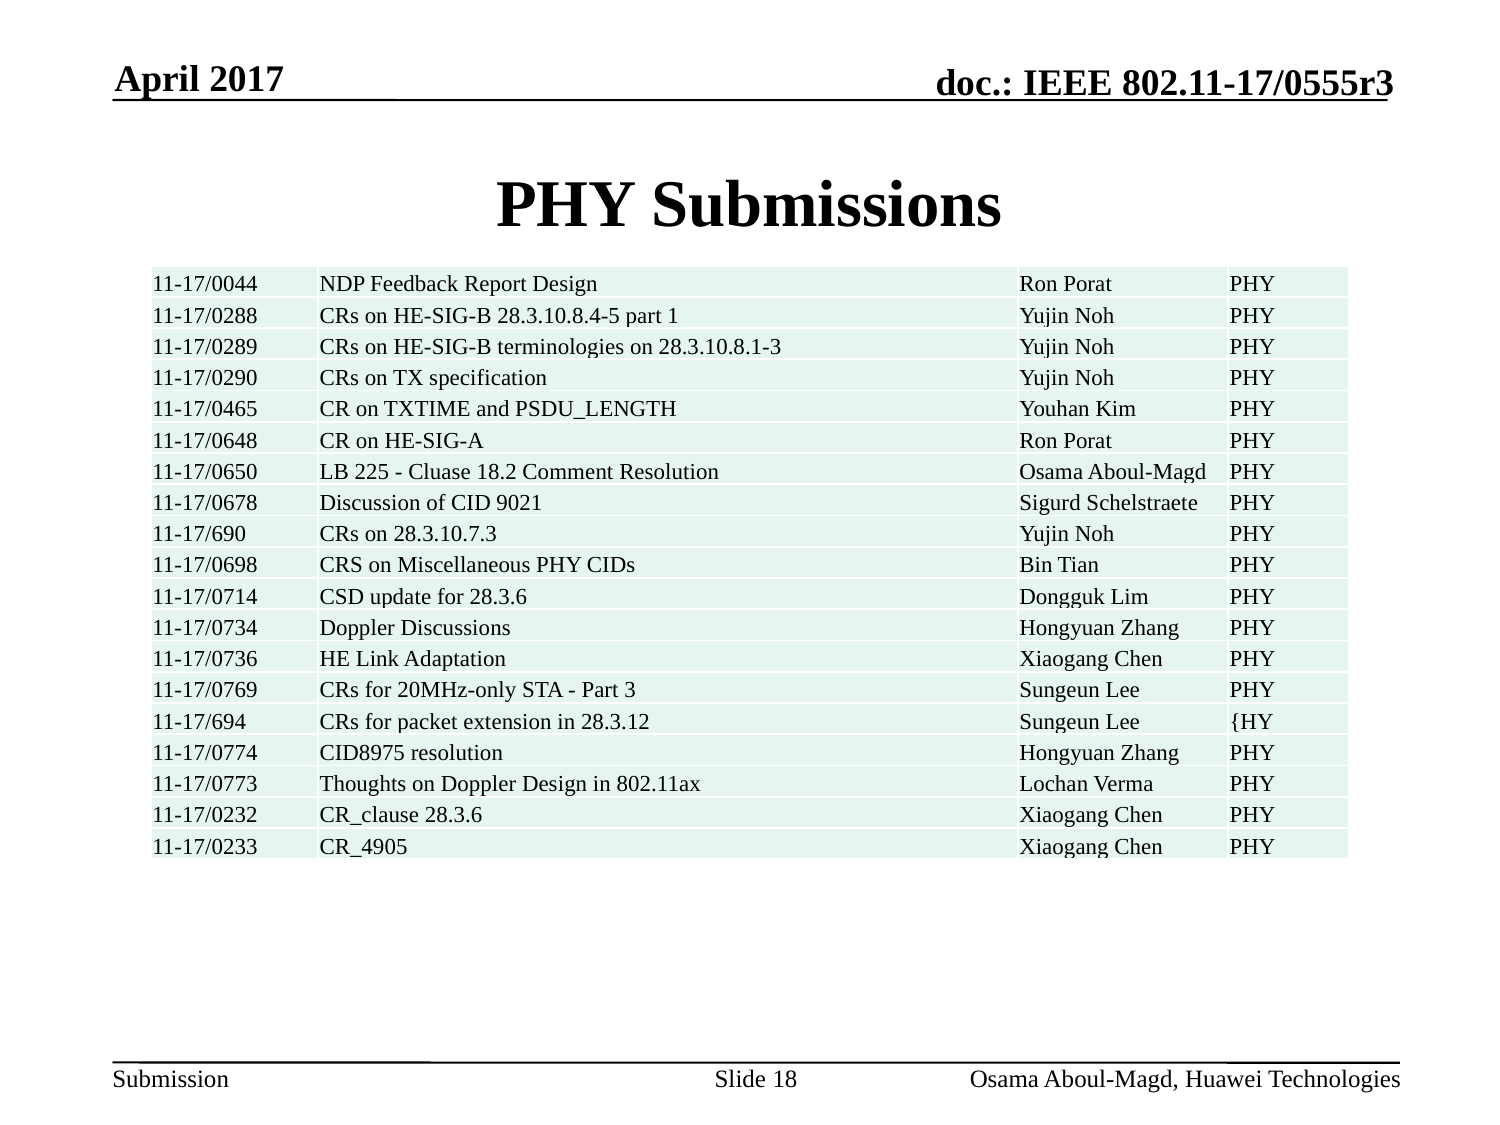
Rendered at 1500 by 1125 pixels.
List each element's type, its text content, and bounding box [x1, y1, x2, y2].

table_cell CRs on 28.3.10.7.3 [319, 516, 1017, 546]
table_cell Bin Tian [1019, 548, 1227, 577]
table_cell Xiaogang Chen [1019, 641, 1227, 671]
table_cell PHY [1229, 360, 1348, 390]
table_cell LB 225 - Cluase 18.2 Comment Resolution [319, 454, 1017, 483]
table_cell 11-17/0736 [152, 641, 317, 671]
table_cell CR_clause 28.3.6 [319, 798, 1017, 827]
table_cell 11-17/0233 [152, 829, 317, 858]
table_cell PHY [1229, 516, 1348, 546]
table_cell PHY [1229, 798, 1348, 827]
table_header Ron Porat [1019, 267, 1227, 296]
table_cell PHY [1229, 423, 1348, 452]
table_cell PHY [1229, 579, 1348, 608]
table_cell Yujin Noh [1019, 298, 1227, 327]
table_cell 11-17/0650 [152, 454, 317, 483]
table_cell Yujin Noh [1019, 516, 1227, 546]
table_cell CRs for 20MHz-only STA - Part 3 [319, 673, 1017, 702]
table_cell Xiaogang Chen [1019, 829, 1227, 858]
table_cell CRS on Miscellaneous PHY CIDs [319, 548, 1017, 577]
table_cell PHY [1229, 391, 1348, 421]
table_cell Sigurd Schelstraete [1019, 485, 1227, 515]
table_cell 11-17/0289 [152, 329, 317, 358]
table_cell 11-17/0769 [152, 673, 317, 702]
table_cell PHY [1229, 735, 1348, 765]
footer Osama Aboul-Magd, Huawei Technologies [878, 1061, 1402, 1093]
table_cell Discussion of CID 9021 [319, 485, 1017, 515]
table_cell PHY [1229, 829, 1348, 858]
table_cell 11-17/694 [152, 704, 317, 733]
table_header NDP Feedback Report Design [319, 267, 1017, 296]
table_cell 11-17/0648 [152, 423, 317, 452]
table_cell CR on TXTIME and PSDU_LENGTH [319, 391, 1017, 421]
title PHY Submissions [112, 112, 1388, 288]
table_cell Sungeun Lee [1019, 704, 1227, 733]
table_header 11-17/0044 [152, 267, 317, 296]
table_cell Thoughts on Doppler Design in 802.11ax [319, 766, 1017, 796]
table_cell Dongguk Lim [1019, 579, 1227, 608]
table_cell 11-17/0698 [152, 548, 317, 577]
table_cell CRs on HE-SIG-B terminologies on 28.3.10.8.1-3 [319, 329, 1017, 358]
table_cell {HY [1229, 704, 1348, 733]
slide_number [114, 54, 423, 100]
table_cell Ron Porat [1019, 423, 1227, 452]
table_cell PHY [1229, 673, 1348, 702]
table_cell CRs on TX specification [319, 360, 1017, 390]
table_cell PHY [1229, 766, 1348, 796]
slide_number Slide 18 [712, 1061, 800, 1123]
table_cell Xiaogang Chen [1019, 798, 1227, 827]
table_cell PHY [1229, 298, 1348, 327]
table_cell 11-17/0465 [152, 391, 317, 421]
table_cell 11-17/0678 [152, 485, 317, 515]
table_cell PHY [1229, 548, 1348, 577]
table_cell Sungeun Lee [1019, 673, 1227, 702]
table_cell CRs on HE-SIG-B 28.3.10.8.4-5 part 1 [319, 298, 1017, 327]
table_cell 11-17/0288 [152, 298, 317, 327]
table_cell PHY [1229, 610, 1348, 640]
table_cell Yujin Noh [1019, 329, 1227, 358]
table_cell Youhan Kim [1019, 391, 1227, 421]
table_cell CSD update for 28.3.6 [319, 579, 1017, 608]
table_cell PHY [1229, 329, 1348, 358]
table_cell CID8975 resolution [319, 735, 1017, 765]
table_cell 11-17/0232 [152, 798, 317, 827]
table_header PHY [1229, 267, 1348, 296]
table_cell CR on HE-SIG-A [319, 423, 1017, 452]
table_cell PHY [1229, 641, 1348, 671]
table_cell Hongyuan Zhang [1019, 610, 1227, 640]
table_cell HE Link Adaptation [319, 641, 1017, 671]
table_cell 11-17/690 [152, 516, 317, 546]
table_cell Lochan Verma [1019, 766, 1227, 796]
table_cell 11-17/0774 [152, 735, 317, 765]
table_cell PHY [1229, 454, 1348, 483]
table_cell CRs for packet extension in 28.3.12 [319, 704, 1017, 733]
table_cell Doppler Discussions [319, 610, 1017, 640]
table_cell Osama Aboul-Magd [1019, 454, 1227, 483]
table_cell CR_4905 [319, 829, 1017, 858]
table_cell 11-17/0734 [152, 610, 317, 640]
table_cell 11-17/0714 [152, 579, 317, 608]
table_cell 11-17/0773 [152, 766, 317, 796]
table_cell 11-17/0290 [152, 360, 317, 390]
table_cell PHY [1229, 485, 1348, 515]
table_cell Hongyuan Zhang [1019, 735, 1227, 765]
table_cell Yujin Noh [1019, 360, 1227, 390]
